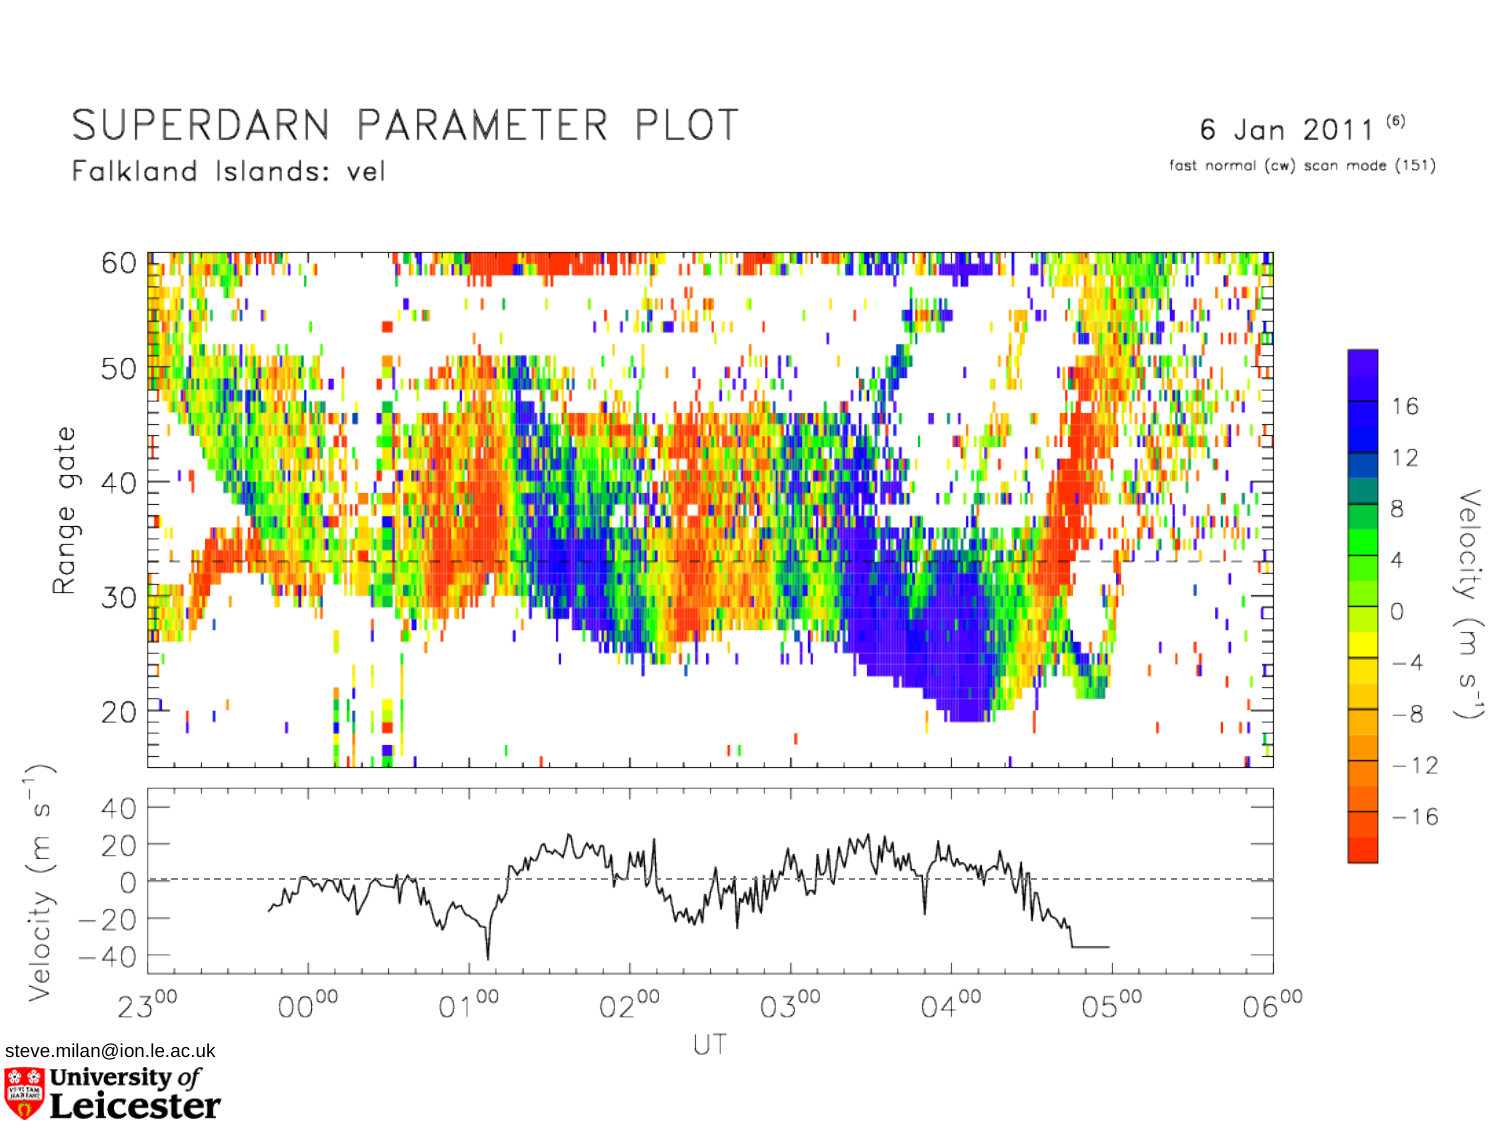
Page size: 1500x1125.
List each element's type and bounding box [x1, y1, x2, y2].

text_box [0, 48, 1500, 1077]
picture [0, 1062, 226, 1125]
